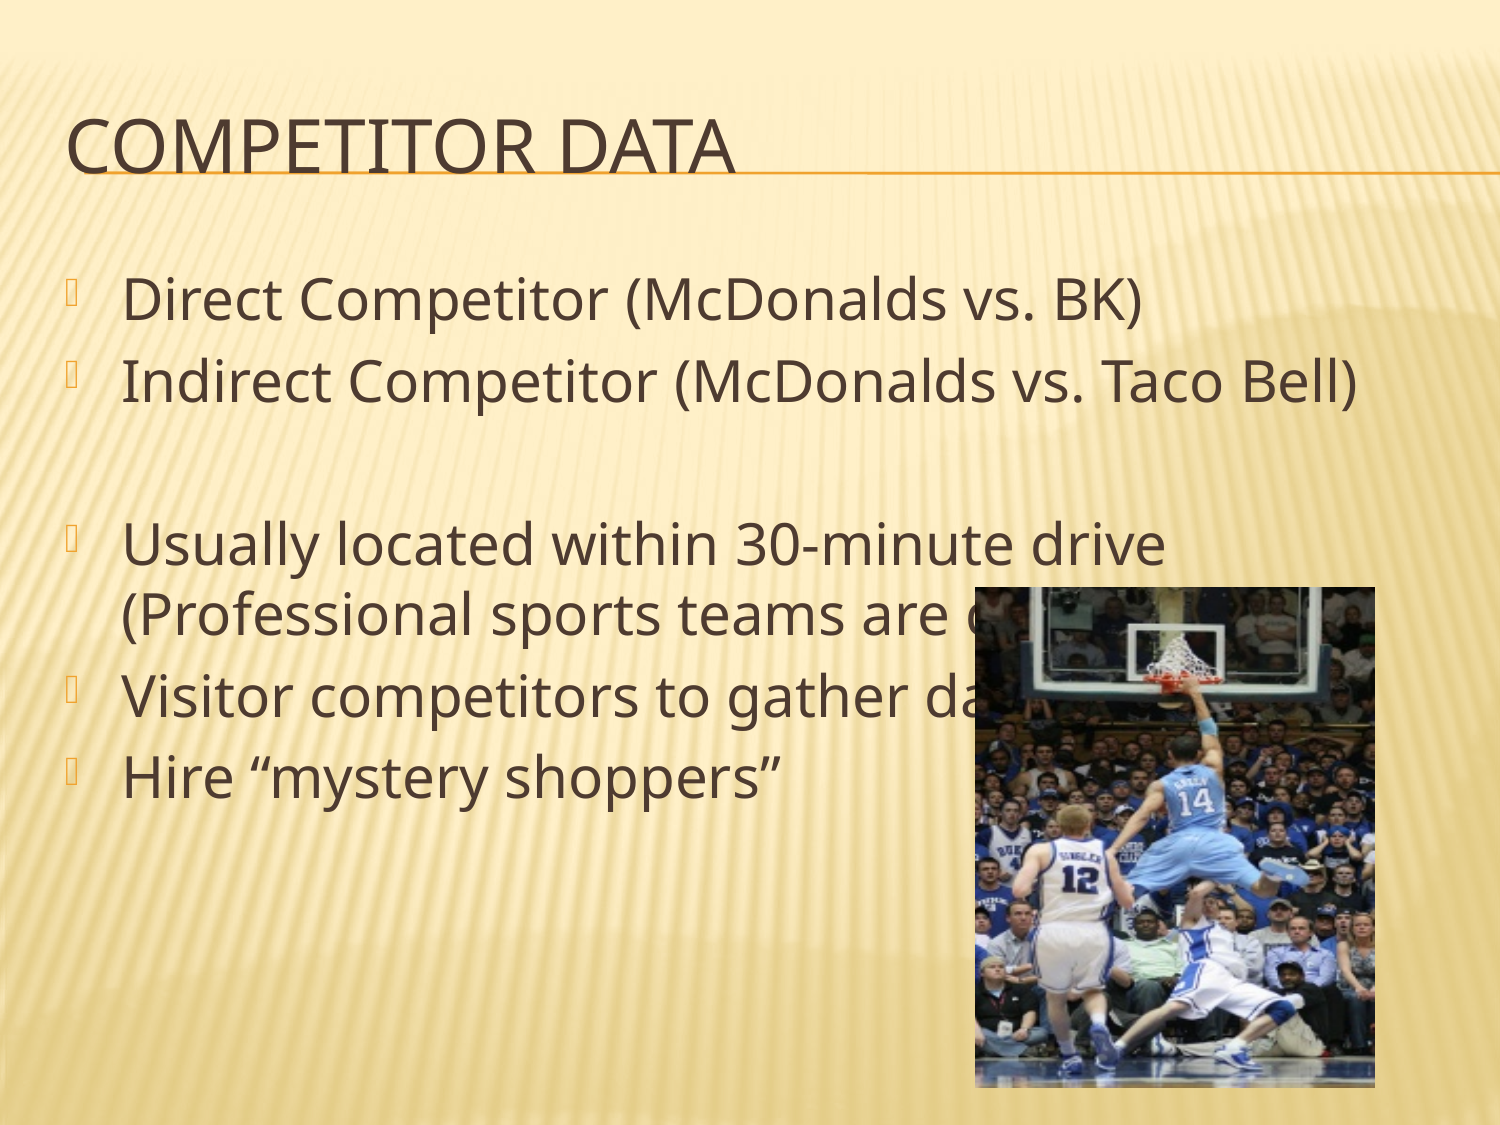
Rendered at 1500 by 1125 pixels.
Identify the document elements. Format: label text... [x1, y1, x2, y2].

list Direct Competitor (McDonalds vs. BK) Indirect Competitor (McDonalds vs. Taco Bell) Usually located within 30-minute drive (Professional sports teams are different) Visitor competitors to gather data Hire “mystery shoppers” [50, 254, 1475, 998]
title Competitor DATA [50, 75, 1475, 213]
picture [974, 587, 1376, 1088]
